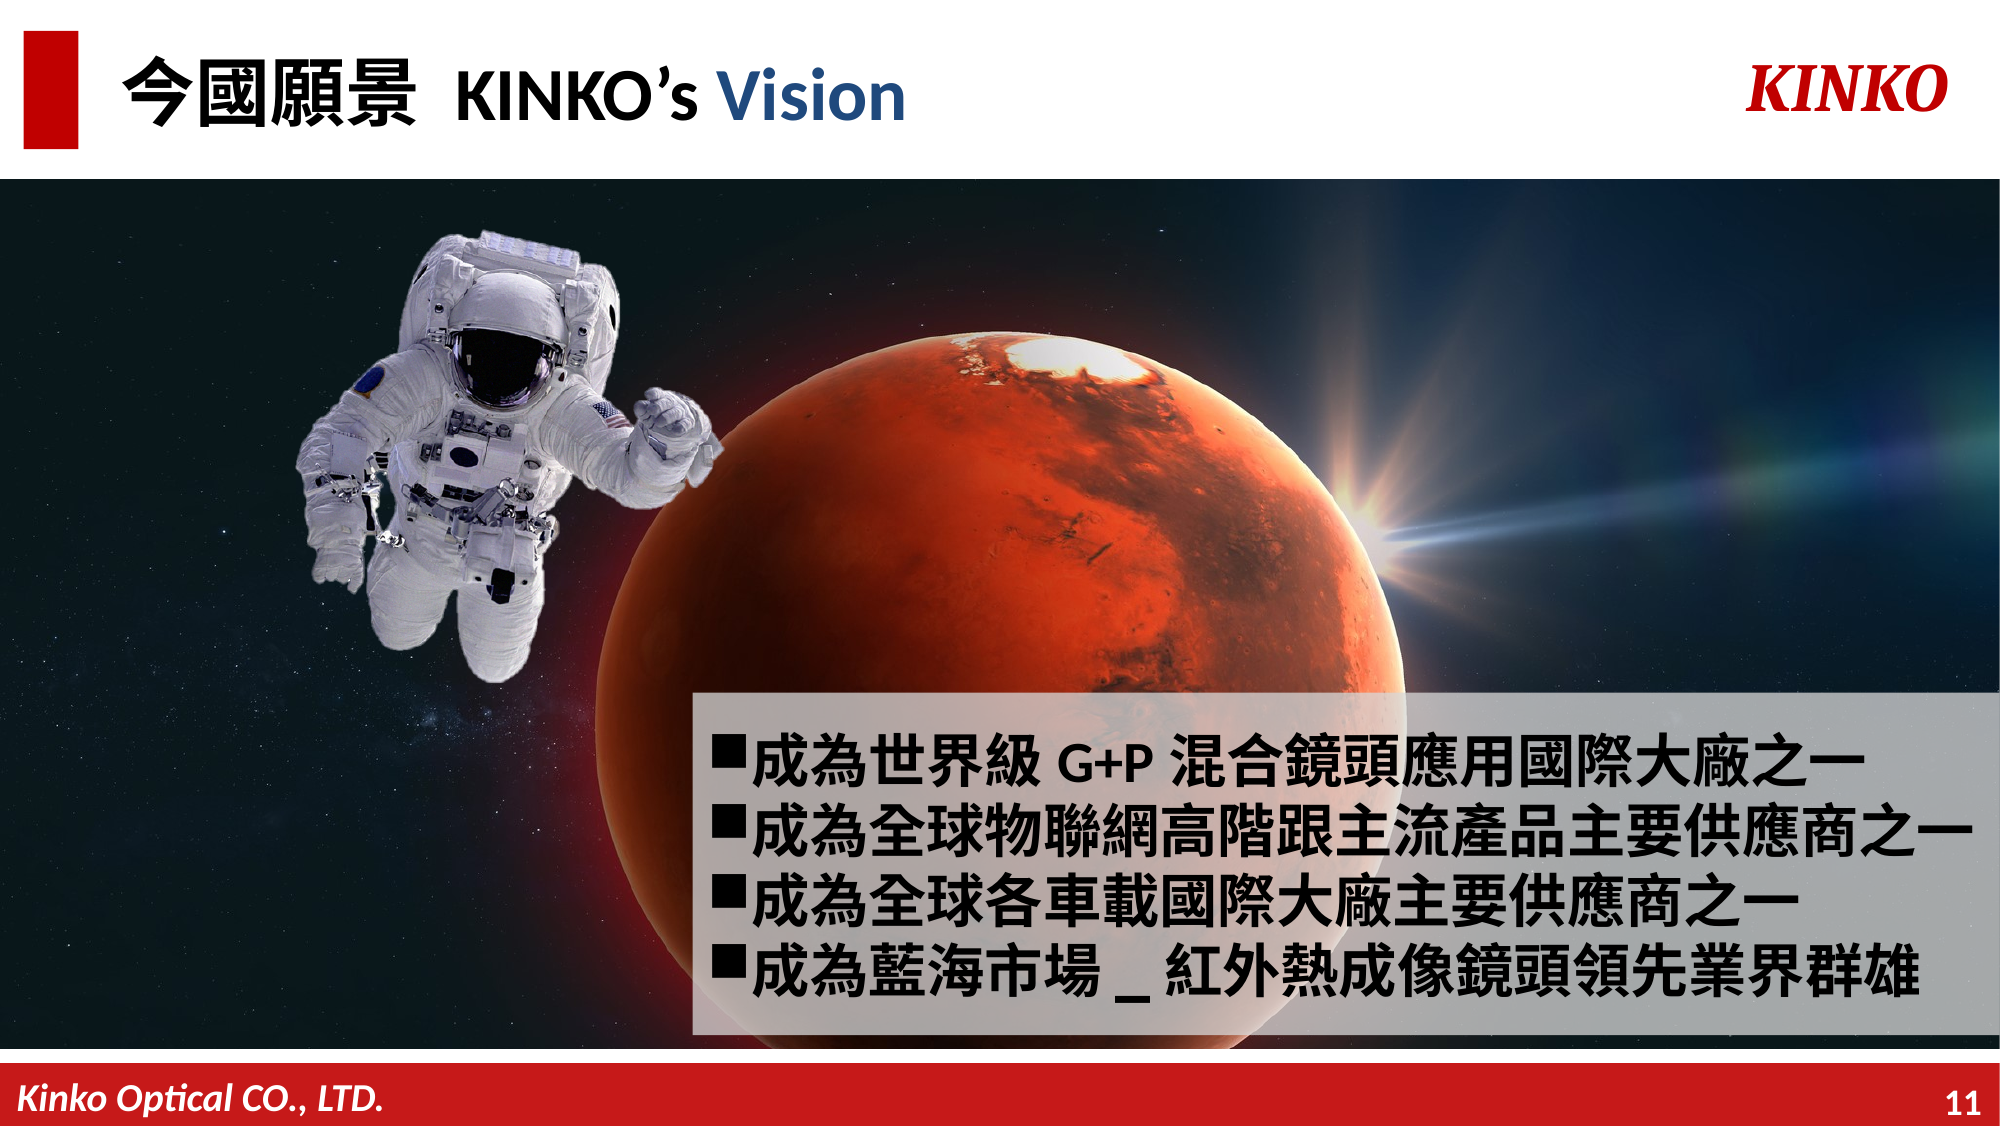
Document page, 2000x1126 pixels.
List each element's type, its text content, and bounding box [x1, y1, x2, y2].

slide_number 10 [1533, 1070, 2000, 1126]
picture [0, 179, 2000, 1049]
title 今國願景 KINKO’s Vision [102, 30, 1862, 150]
